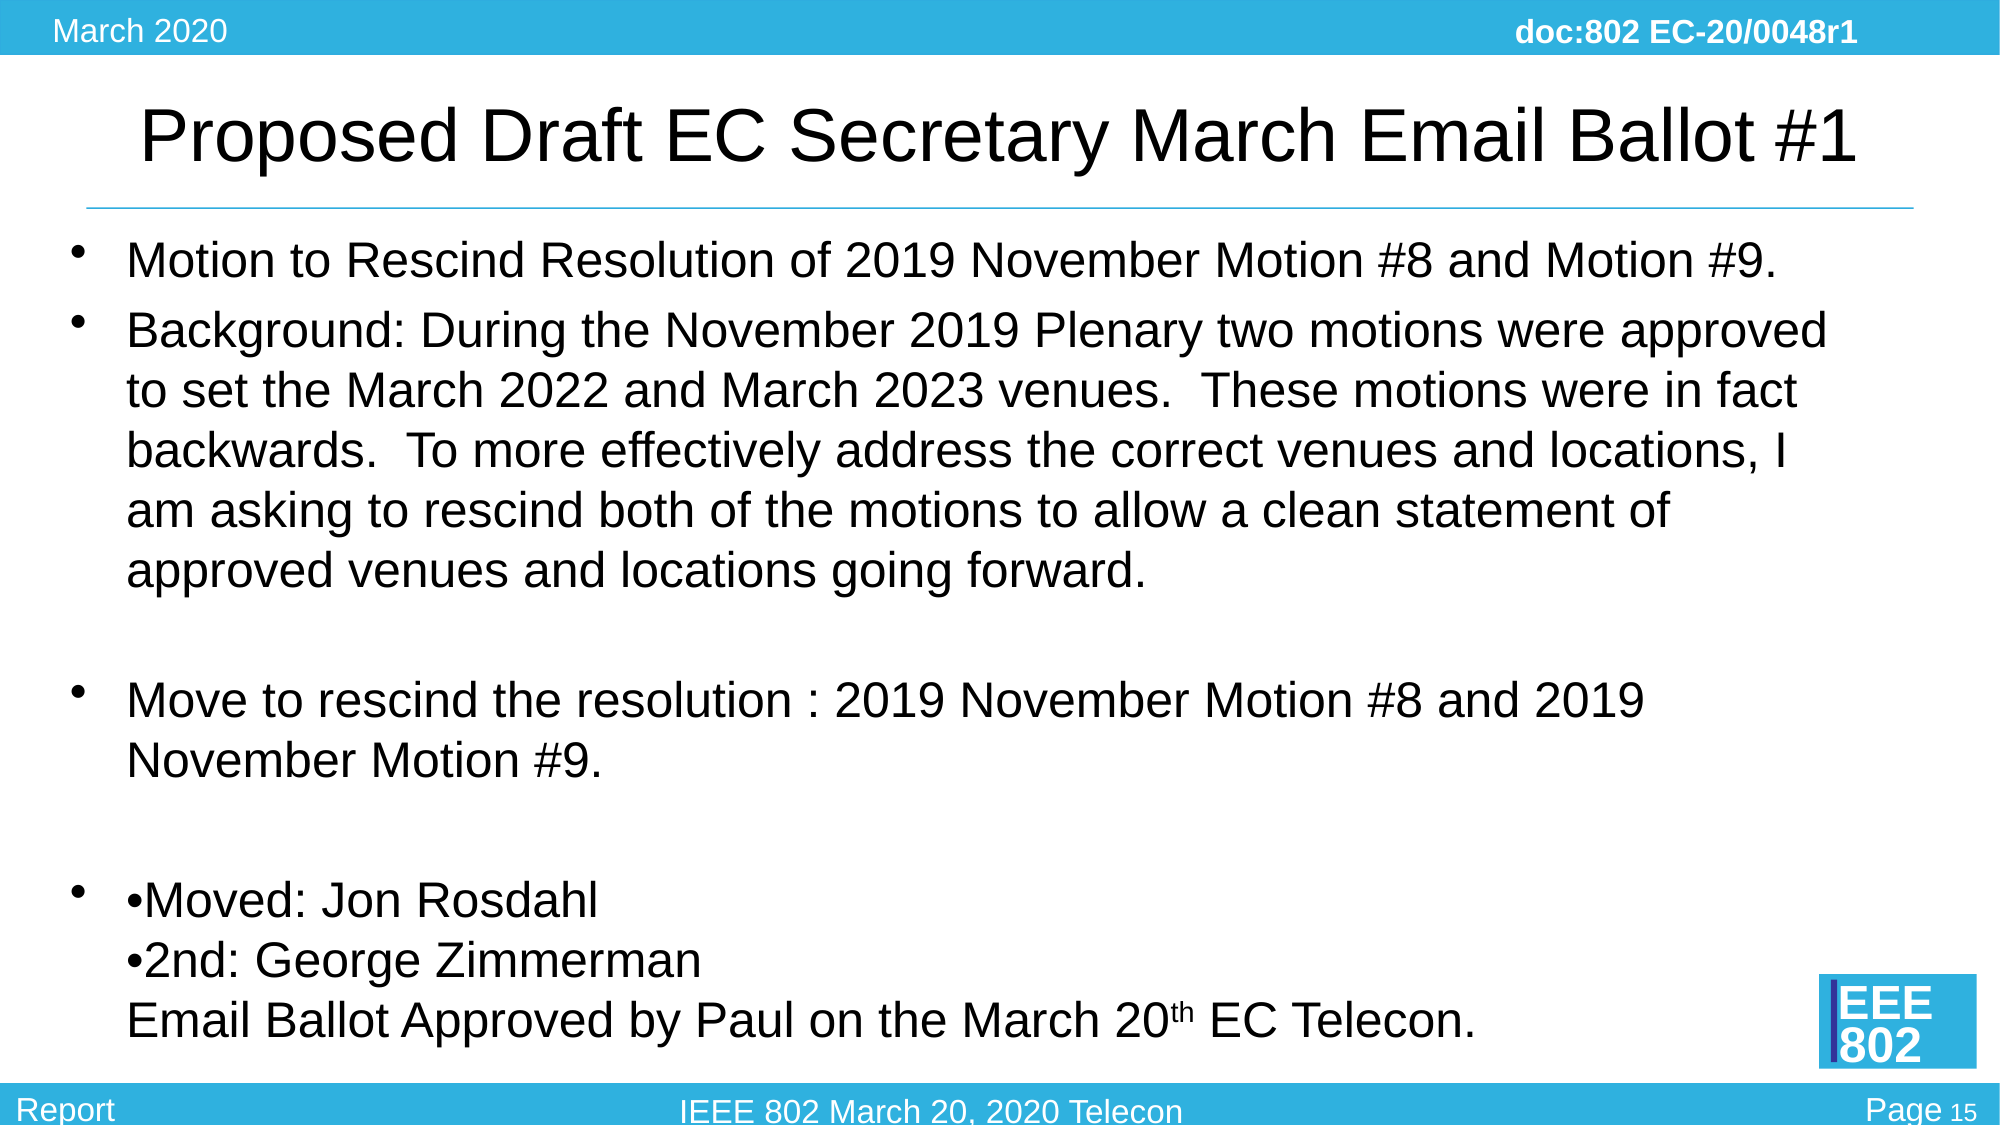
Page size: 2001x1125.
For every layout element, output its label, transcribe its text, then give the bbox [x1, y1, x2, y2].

list Motion to Rescind Resolution of 2019 November Motion #8 and Motion #9. Background: During the November 2019 Plenary two motions were approved to set the March 2022 and March 2023 venues. These motions were in fact backwards. To more effectively address the correct venues and locations, I am asking to rescind both of the motions to allow a clean statement of approved venues and locations going forward. Move to rescind the resolution : 2019 November Motion #8 and 2019 November Motion #9. •Moved: Jon Rosdahl •2nd: George Zimmerman Email Ballot Approved by Paul on the March 20th EC Telecon. [54, 220, 1855, 1059]
title Proposed Draft EC Secretary March Email Ballot #1 [99, 66, 1900, 197]
